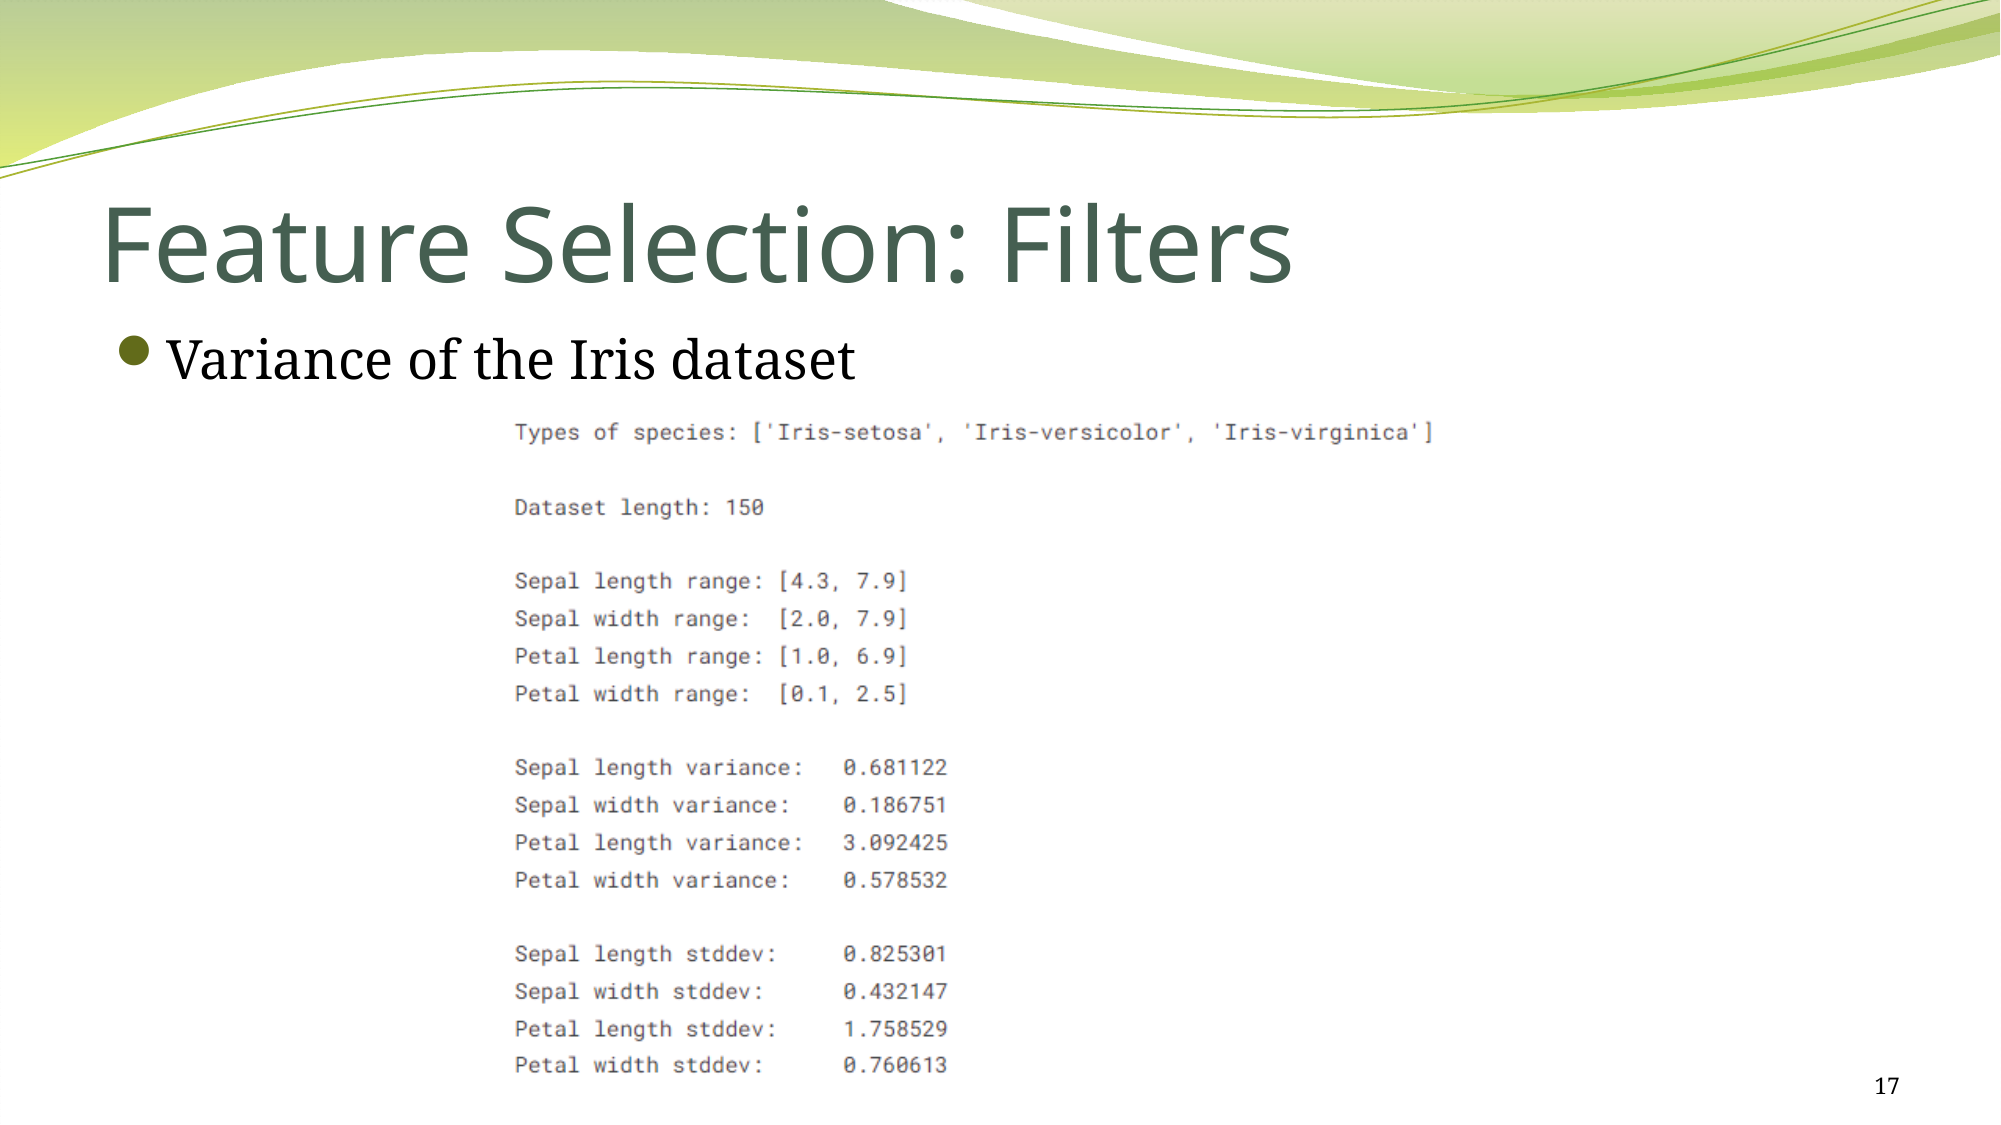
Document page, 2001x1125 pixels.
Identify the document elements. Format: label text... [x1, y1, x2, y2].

title Feature Selection: Filters [99, 115, 1900, 303]
slide_number 17 [1733, 1042, 1900, 1103]
list Variance of the Iris dataset [99, 317, 1900, 1038]
picture [483, 418, 1450, 1090]
